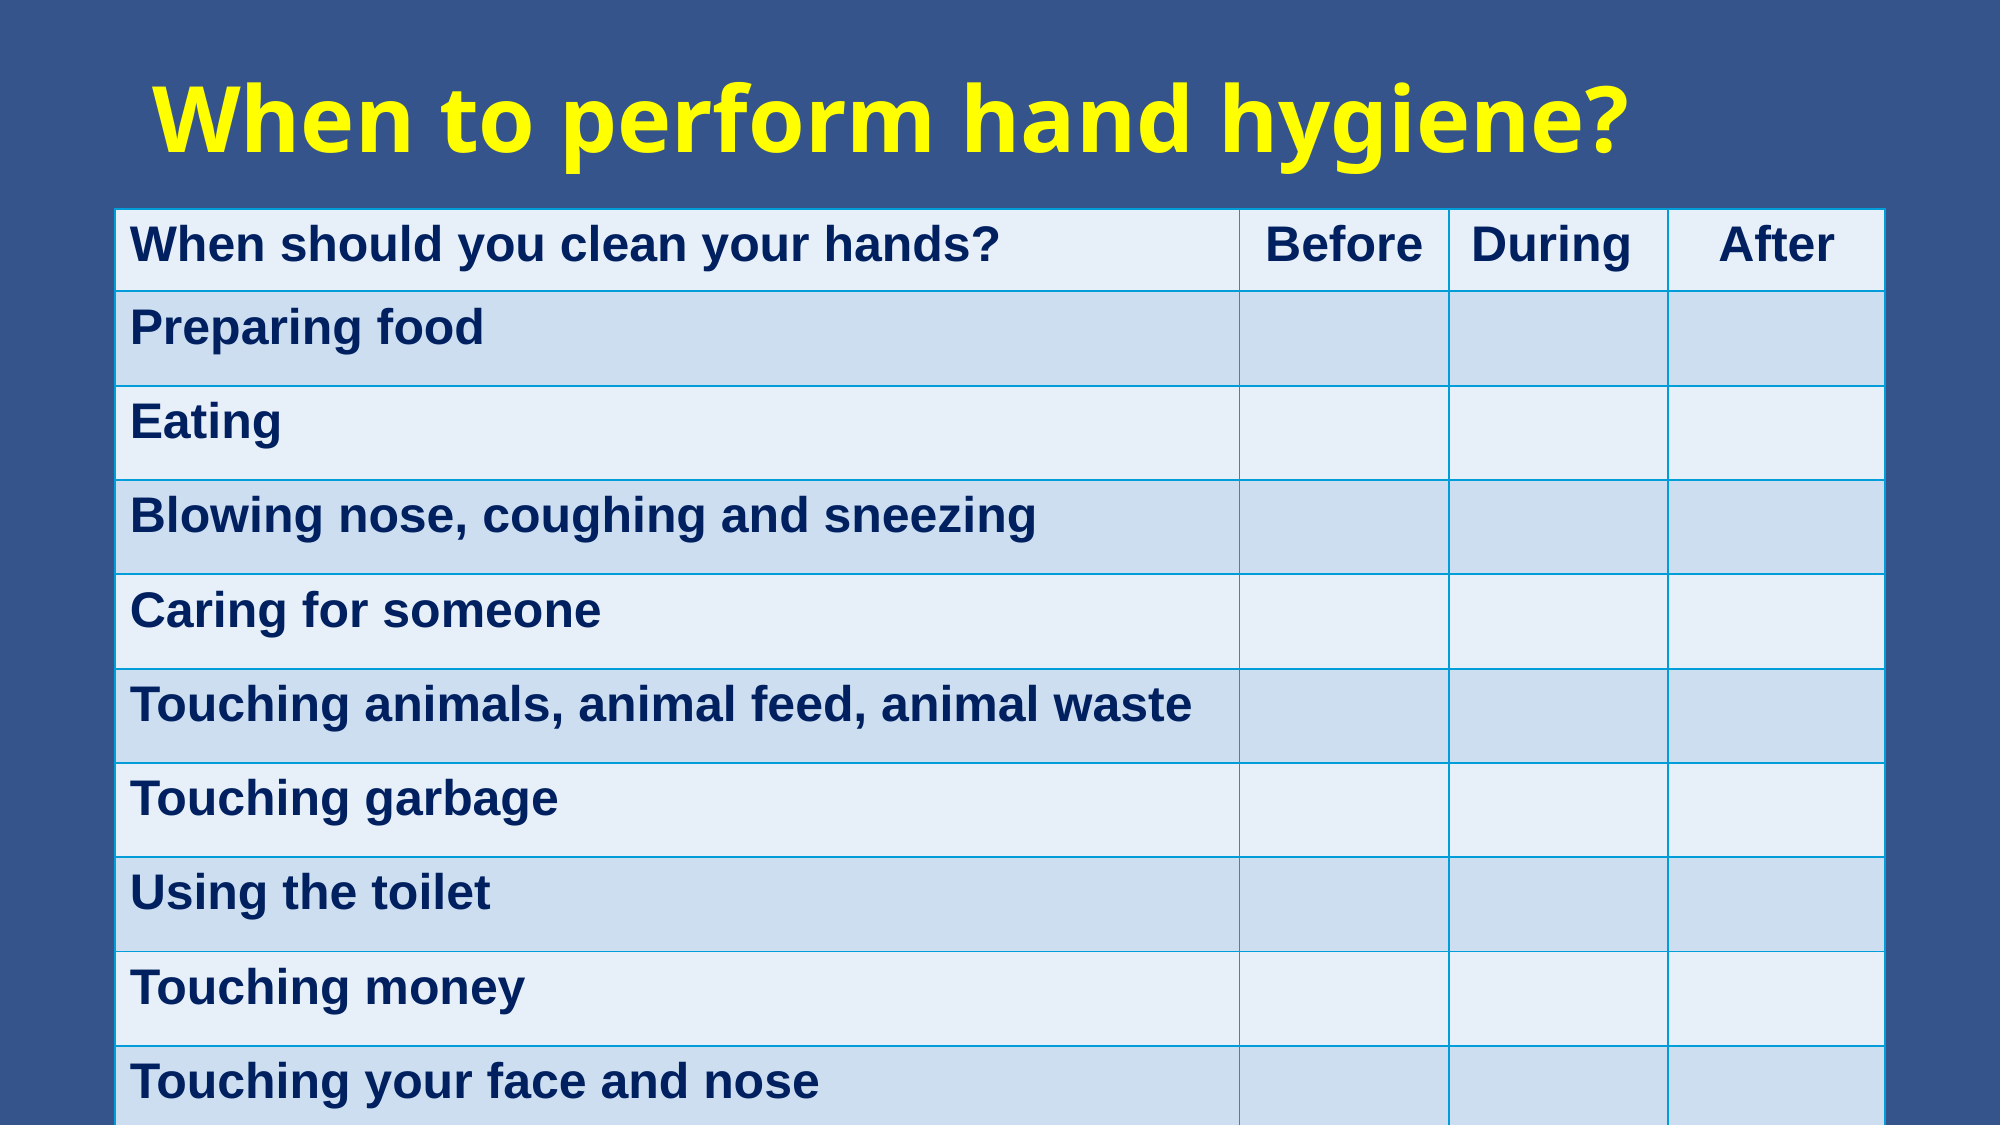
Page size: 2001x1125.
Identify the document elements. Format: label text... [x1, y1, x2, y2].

table_cell Preparing food [116, 292, 1239, 385]
table_cell [1240, 858, 1448, 951]
table_header Before [1240, 283, 1448, 290]
table_cell [1240, 670, 1448, 762]
table_cell [1669, 670, 1884, 762]
table_cell [1669, 952, 1884, 1045]
table_cell Using the toilet [116, 858, 1239, 951]
table_cell [1240, 764, 1448, 856]
table_cell [1450, 575, 1667, 668]
table_cell Touching money [116, 952, 1239, 1045]
table_cell [1450, 952, 1667, 1045]
table_cell [1240, 1047, 1448, 1125]
table_cell Touching animals, animal feed, animal waste [116, 670, 1239, 762]
table_cell [1669, 764, 1884, 856]
table_cell [1240, 481, 1448, 573]
table_cell Eating [116, 387, 1239, 479]
table_cell [1450, 764, 1667, 856]
table_cell [1240, 575, 1448, 668]
table_cell [1240, 387, 1448, 479]
table_cell Blowing nose, coughing and sneezing [116, 481, 1239, 573]
table_cell [1669, 481, 1884, 573]
table_cell [1450, 1047, 1667, 1125]
table_cell [1669, 858, 1884, 951]
table_header When should you clean your hands? [116, 210, 1239, 290]
table_cell [1240, 952, 1448, 1045]
table_cell Touching garbage [116, 764, 1239, 856]
table_cell Touching your face and nose [116, 1047, 1239, 1125]
table_cell Caring for someone [116, 575, 1239, 668]
table_cell [1450, 481, 1667, 573]
table_header After [1669, 210, 1884, 290]
table_cell [1669, 1047, 1884, 1125]
table_cell [1669, 575, 1884, 668]
text_box When to perform hand hygiene? [137, 65, 1863, 283]
table_cell [1450, 387, 1667, 479]
table_cell [1669, 292, 1884, 385]
table_cell [1669, 387, 1884, 479]
table_cell [1240, 292, 1448, 385]
table_header During [1450, 283, 1667, 290]
table_cell [1450, 670, 1667, 762]
table_cell [1450, 858, 1667, 951]
table_cell [1450, 292, 1667, 385]
